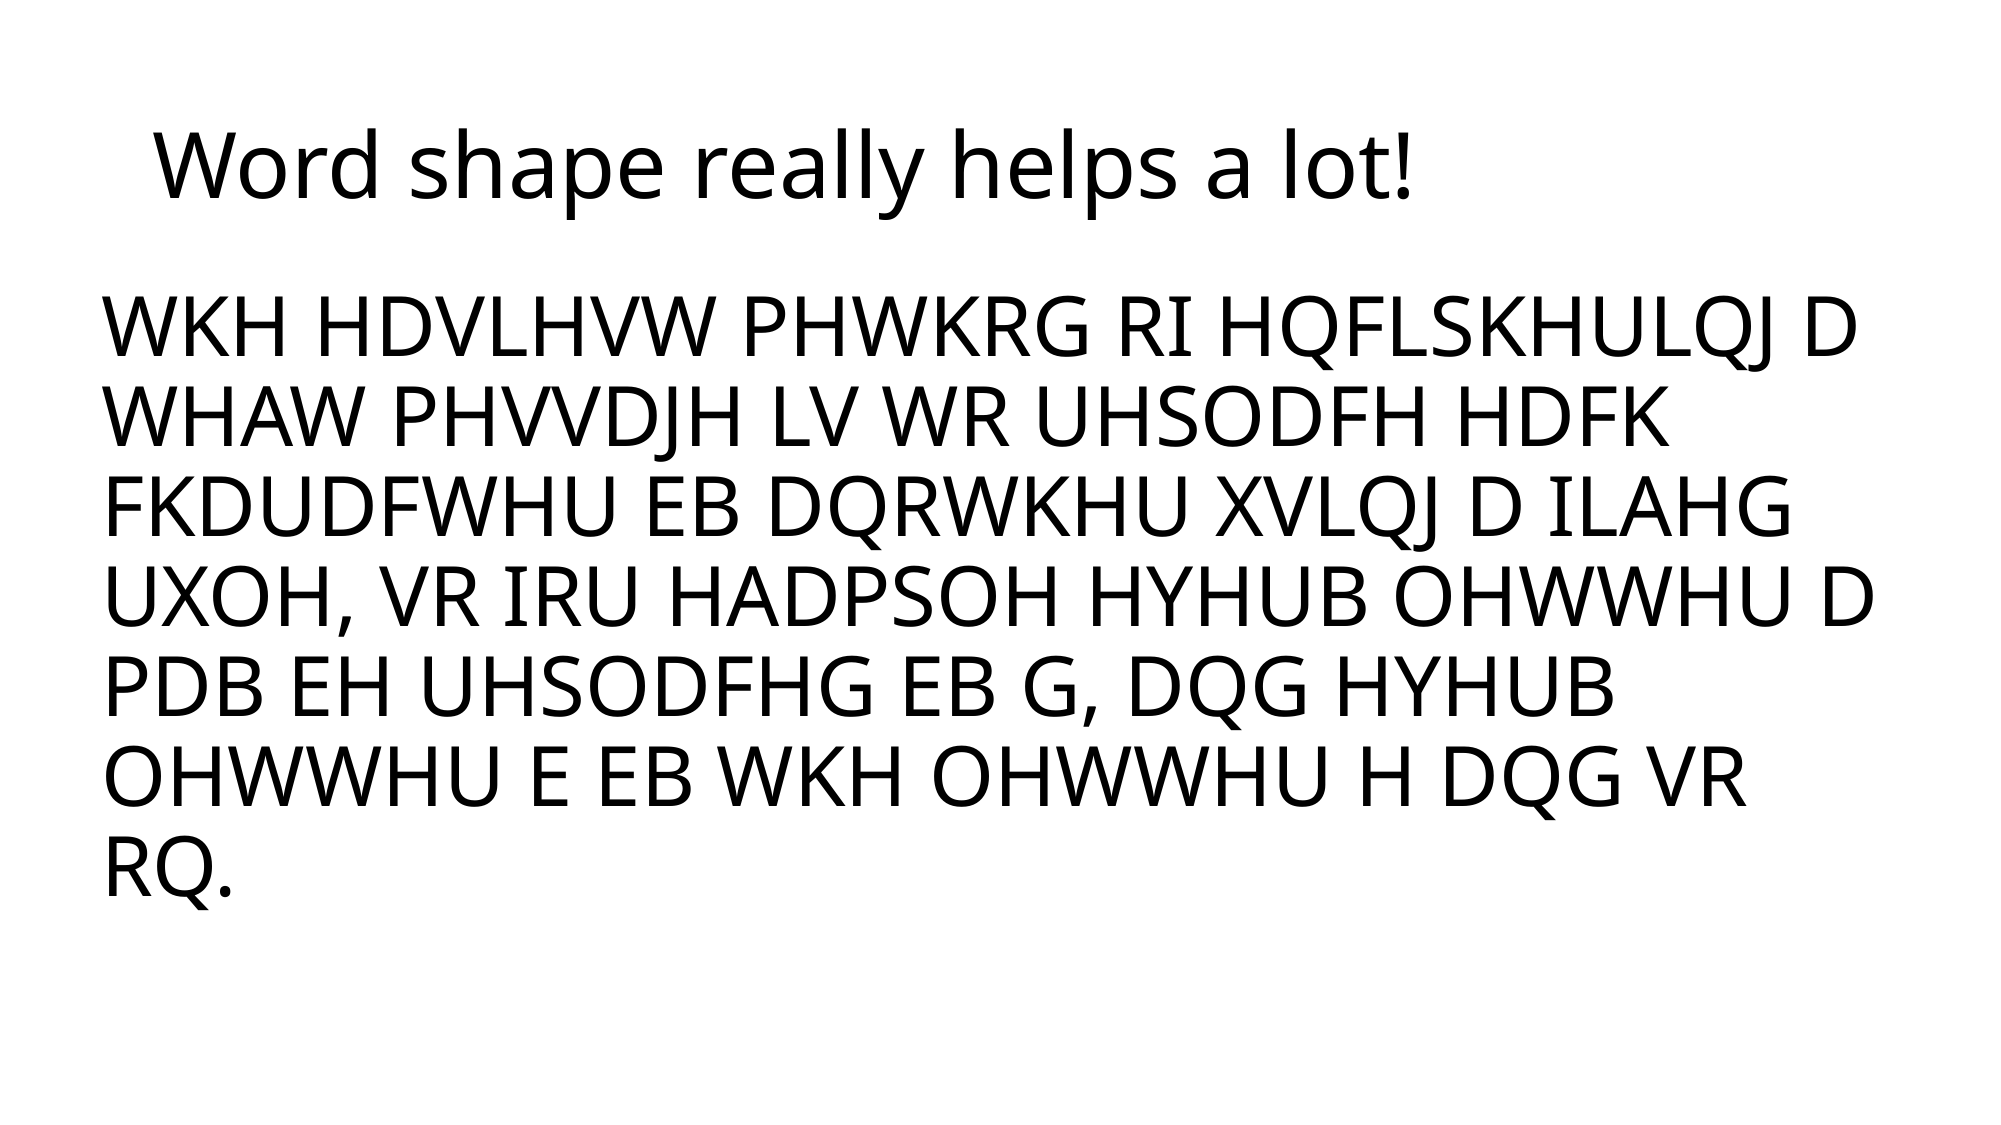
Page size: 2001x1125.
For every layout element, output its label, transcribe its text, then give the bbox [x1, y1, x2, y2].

title Word shape really helps a lot! [137, 59, 1863, 277]
list WKH HDVLHVW PHWKRG RI HQFLSKHULQJ D WHAW PHVVDJH LV WR UHSODFH HDFK FKDUDFWHU EB DQRWKHU XVLQJ D ILAHG UXOH, VR IRU HADPSOH HYHUB OHWWHU D PDB EH UHSODFHG EB G, DQG HYHUB OHWWHU E EB WKH OHWWHU H DQG VR RQ. [85, 277, 1914, 992]
